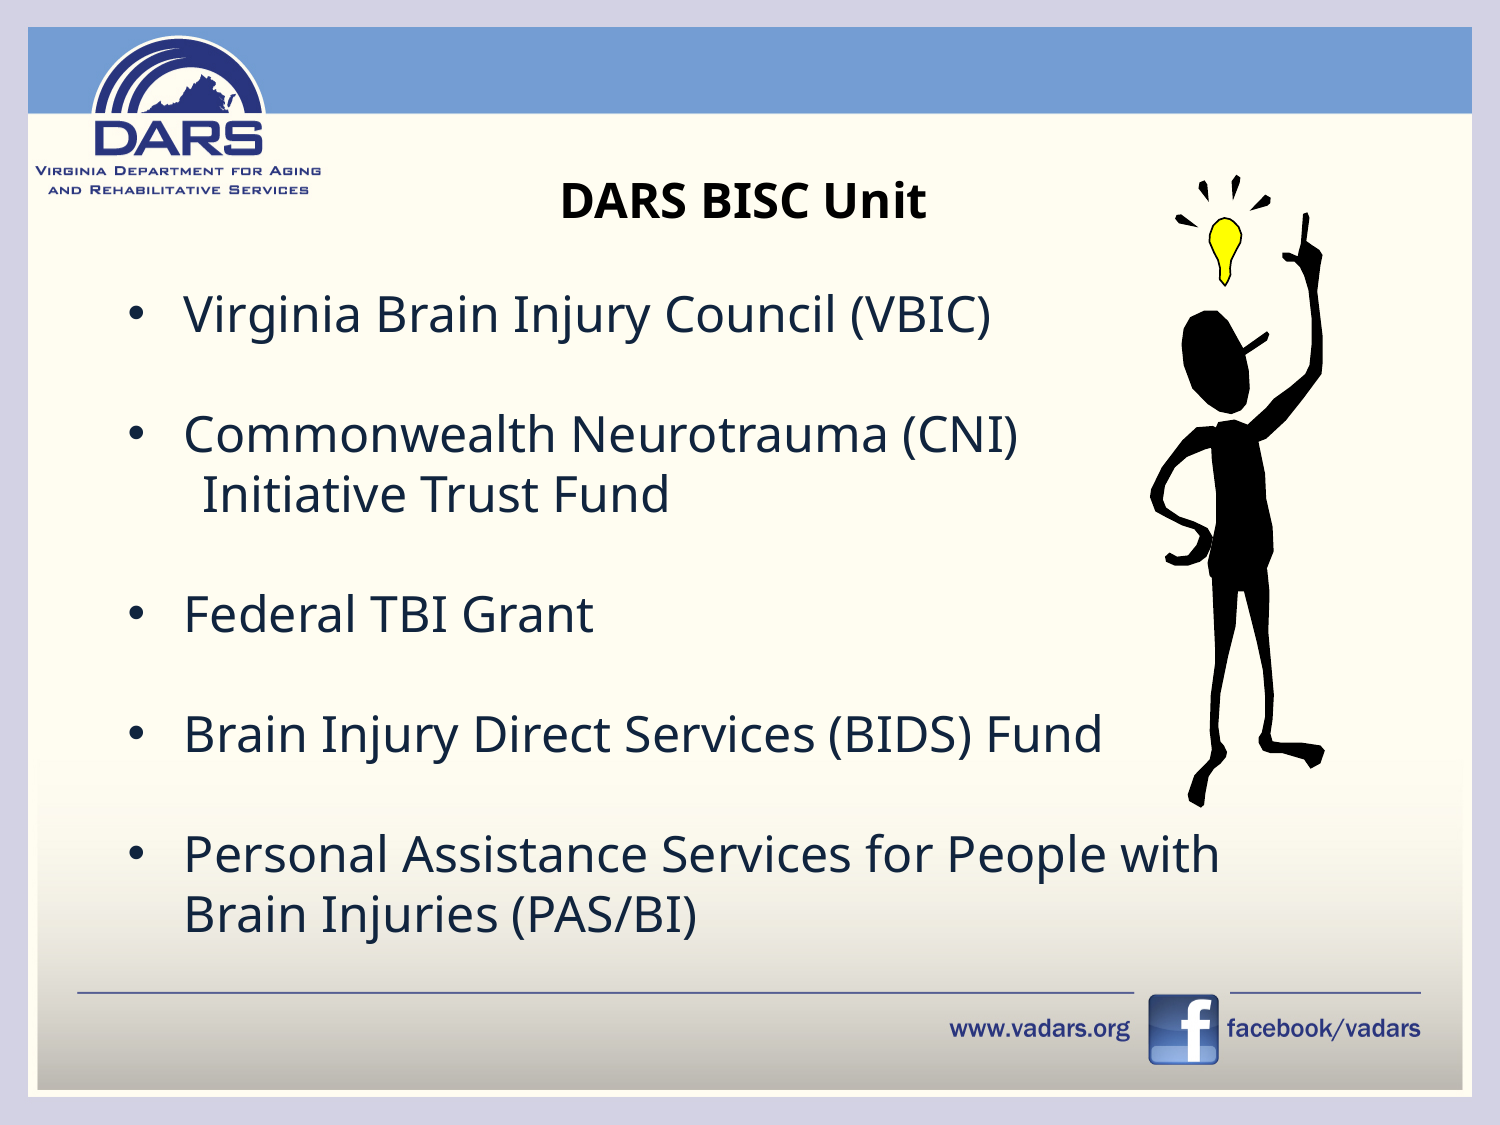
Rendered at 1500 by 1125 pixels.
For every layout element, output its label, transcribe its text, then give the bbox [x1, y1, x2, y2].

title DARS BISC Unit [112, 162, 1388, 263]
picture [0, 0, 1500, 1125]
text_box Virginia Brain Injury Council (VBIC) Commonwealth Neurotrauma (CNI) Initiative Trust Fund Federal TBI Grant Brain Injury Direct Services (BIDS) Fund Personal Assistance Services for People with Brain Injuries (PAS/BI) [112, 274, 1351, 1010]
